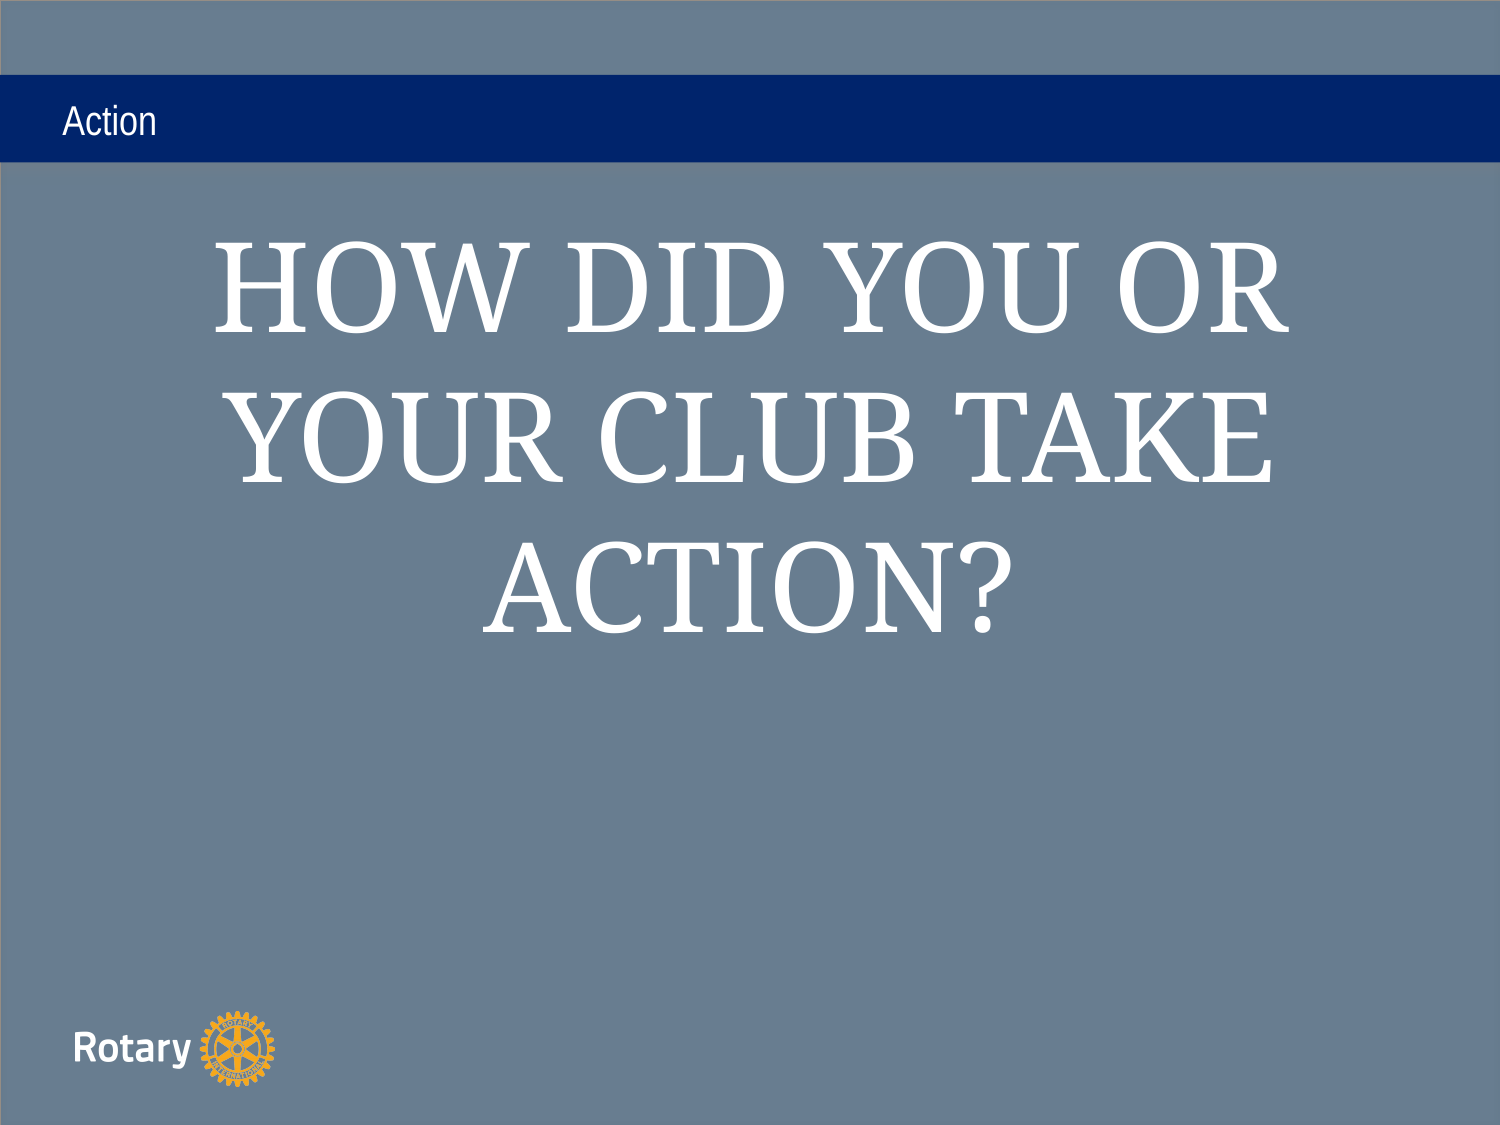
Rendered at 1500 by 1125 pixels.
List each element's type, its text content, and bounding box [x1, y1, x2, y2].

title Action [62, 75, 1500, 163]
list HOW DID YOU OR YOUR CLUB TAKE ACTION? [75, 200, 1425, 943]
picture [75, 1011, 275, 1087]
